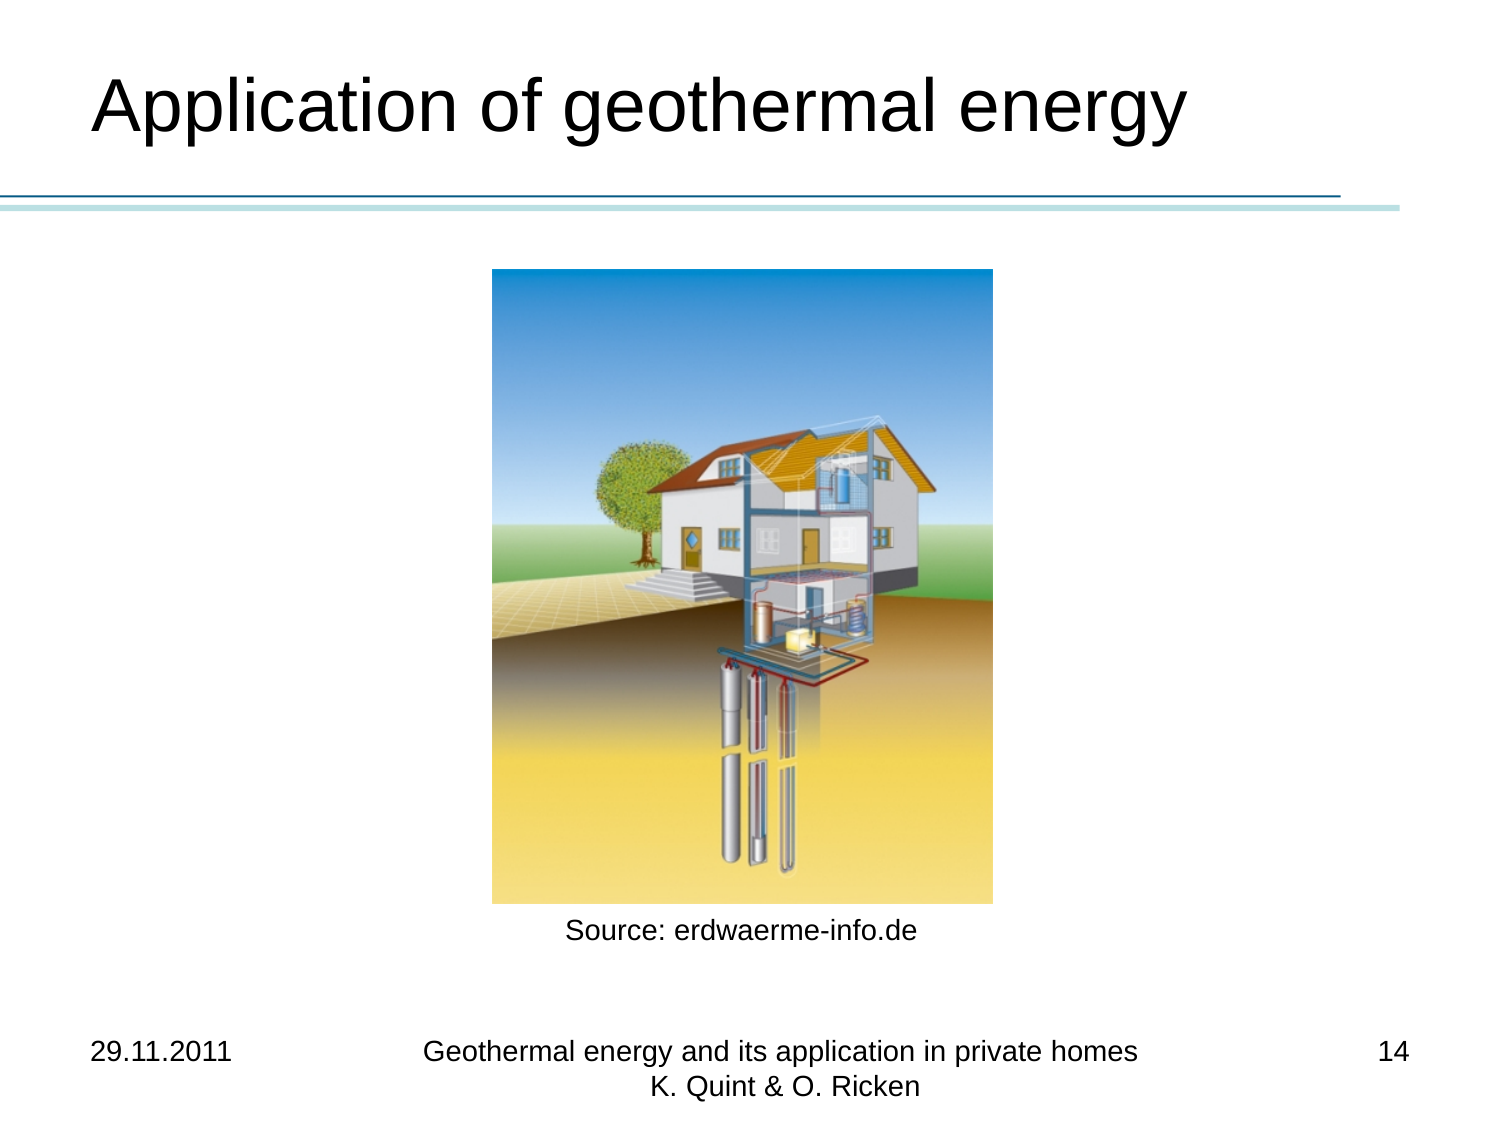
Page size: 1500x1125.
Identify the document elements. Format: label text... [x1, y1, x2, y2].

footer Geothermal energy and its application in private homes K. Quint & O. Ricken [395, 1024, 1176, 1103]
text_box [491, 269, 993, 956]
title Application of geothermal energy [76, 30, 1428, 173]
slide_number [74, 1024, 314, 1103]
slide_number 14 [1328, 1024, 1426, 1103]
